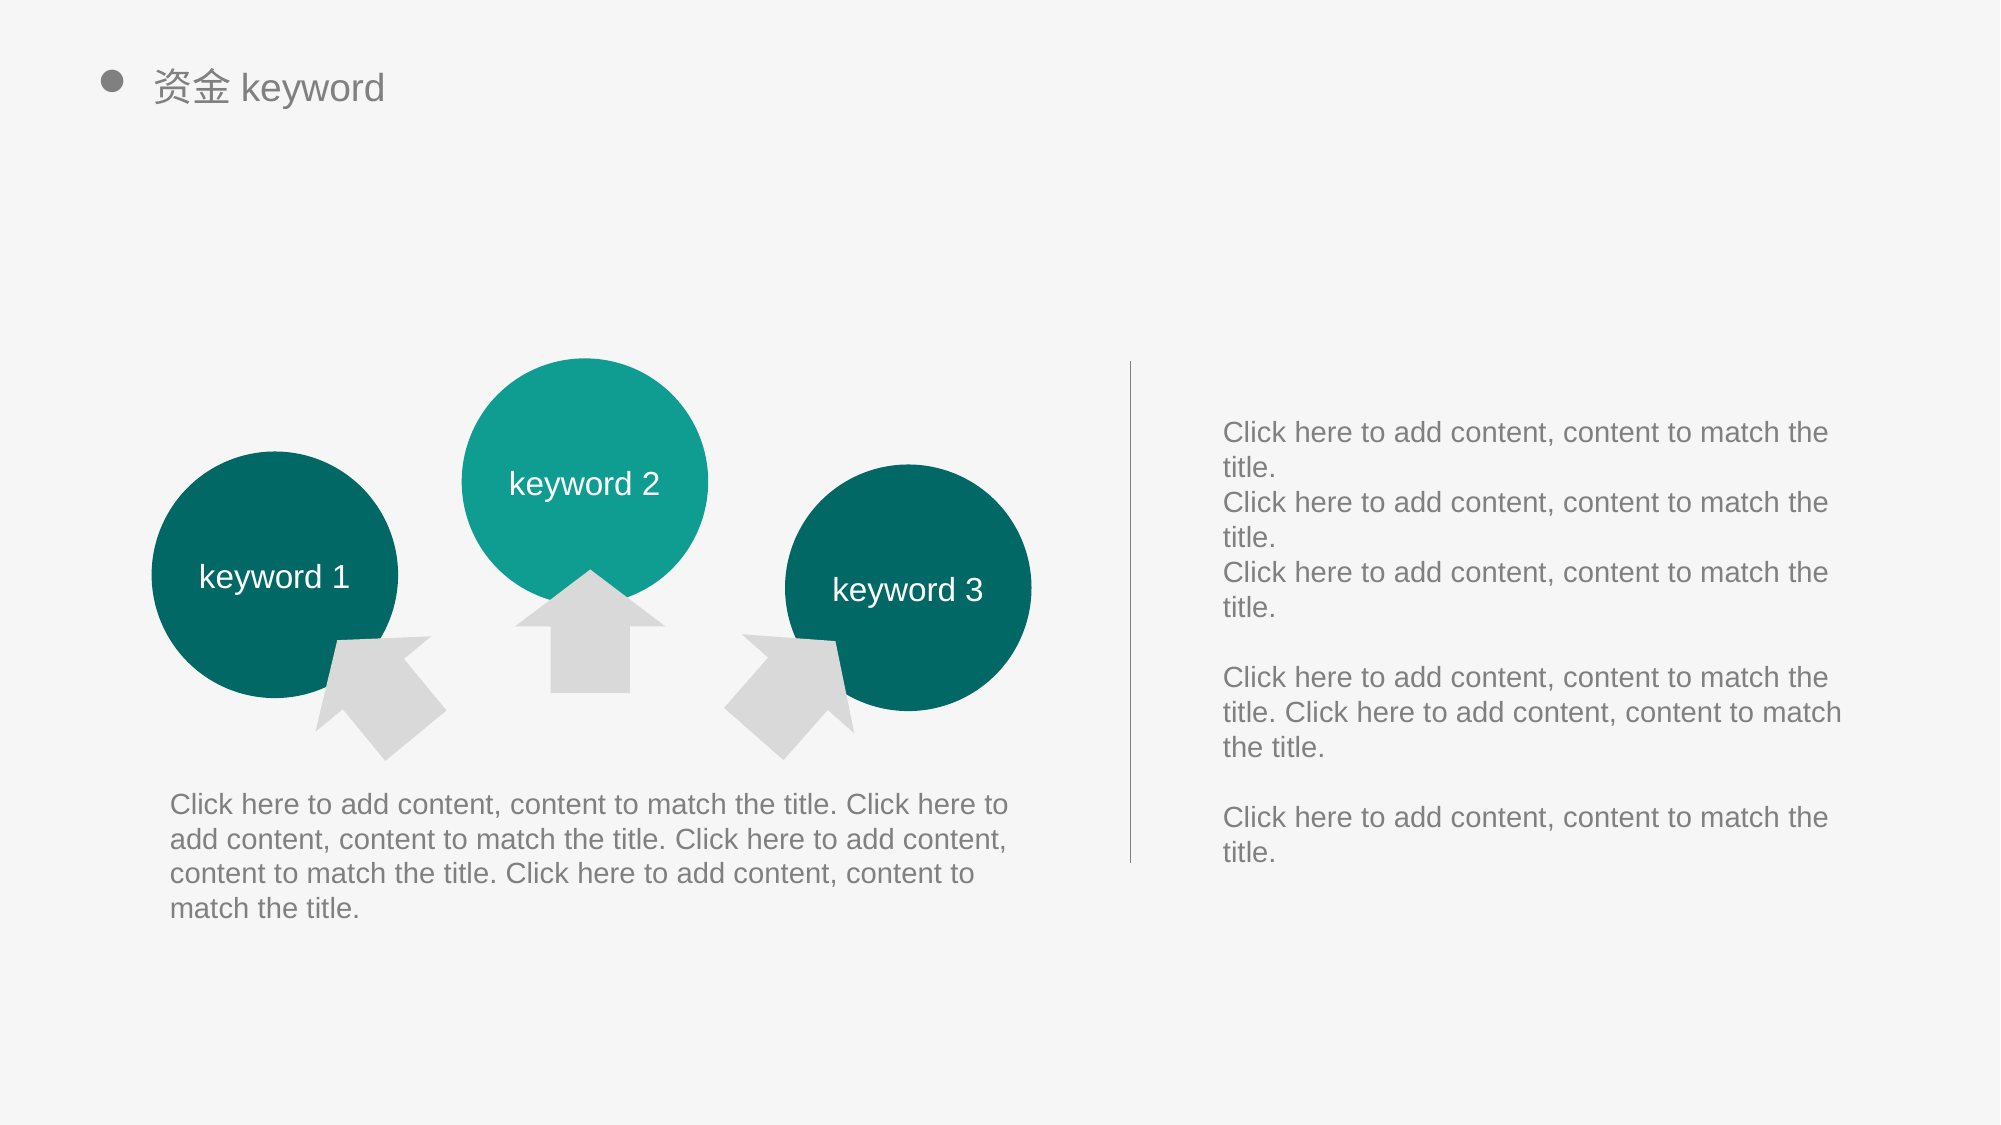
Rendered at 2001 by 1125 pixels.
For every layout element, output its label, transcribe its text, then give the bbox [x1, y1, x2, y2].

text_box Click here to add content, content to match the title. Click here to add content, content to match the title. Click here to add content, content to match the title. Click here to add content, content to match the title. [154, 777, 1063, 1038]
text_box [515, 569, 666, 694]
text_box 资金keyword [76, 52, 418, 121]
text_box [315, 636, 447, 761]
text_box keyword 3 [788, 467, 1029, 708]
text_box [724, 634, 855, 761]
text_box keyword 2 [464, 361, 706, 598]
text_box Click here to add content, content to match the title. Click here to add content, content to match the title. Click here to add content, content to match the title. Click here to add content, content to match the title. Click here to add content, content to match the title. Click here to add content, content to match the title. [1207, 405, 1898, 1051]
text_box keyword 1 [154, 454, 395, 695]
